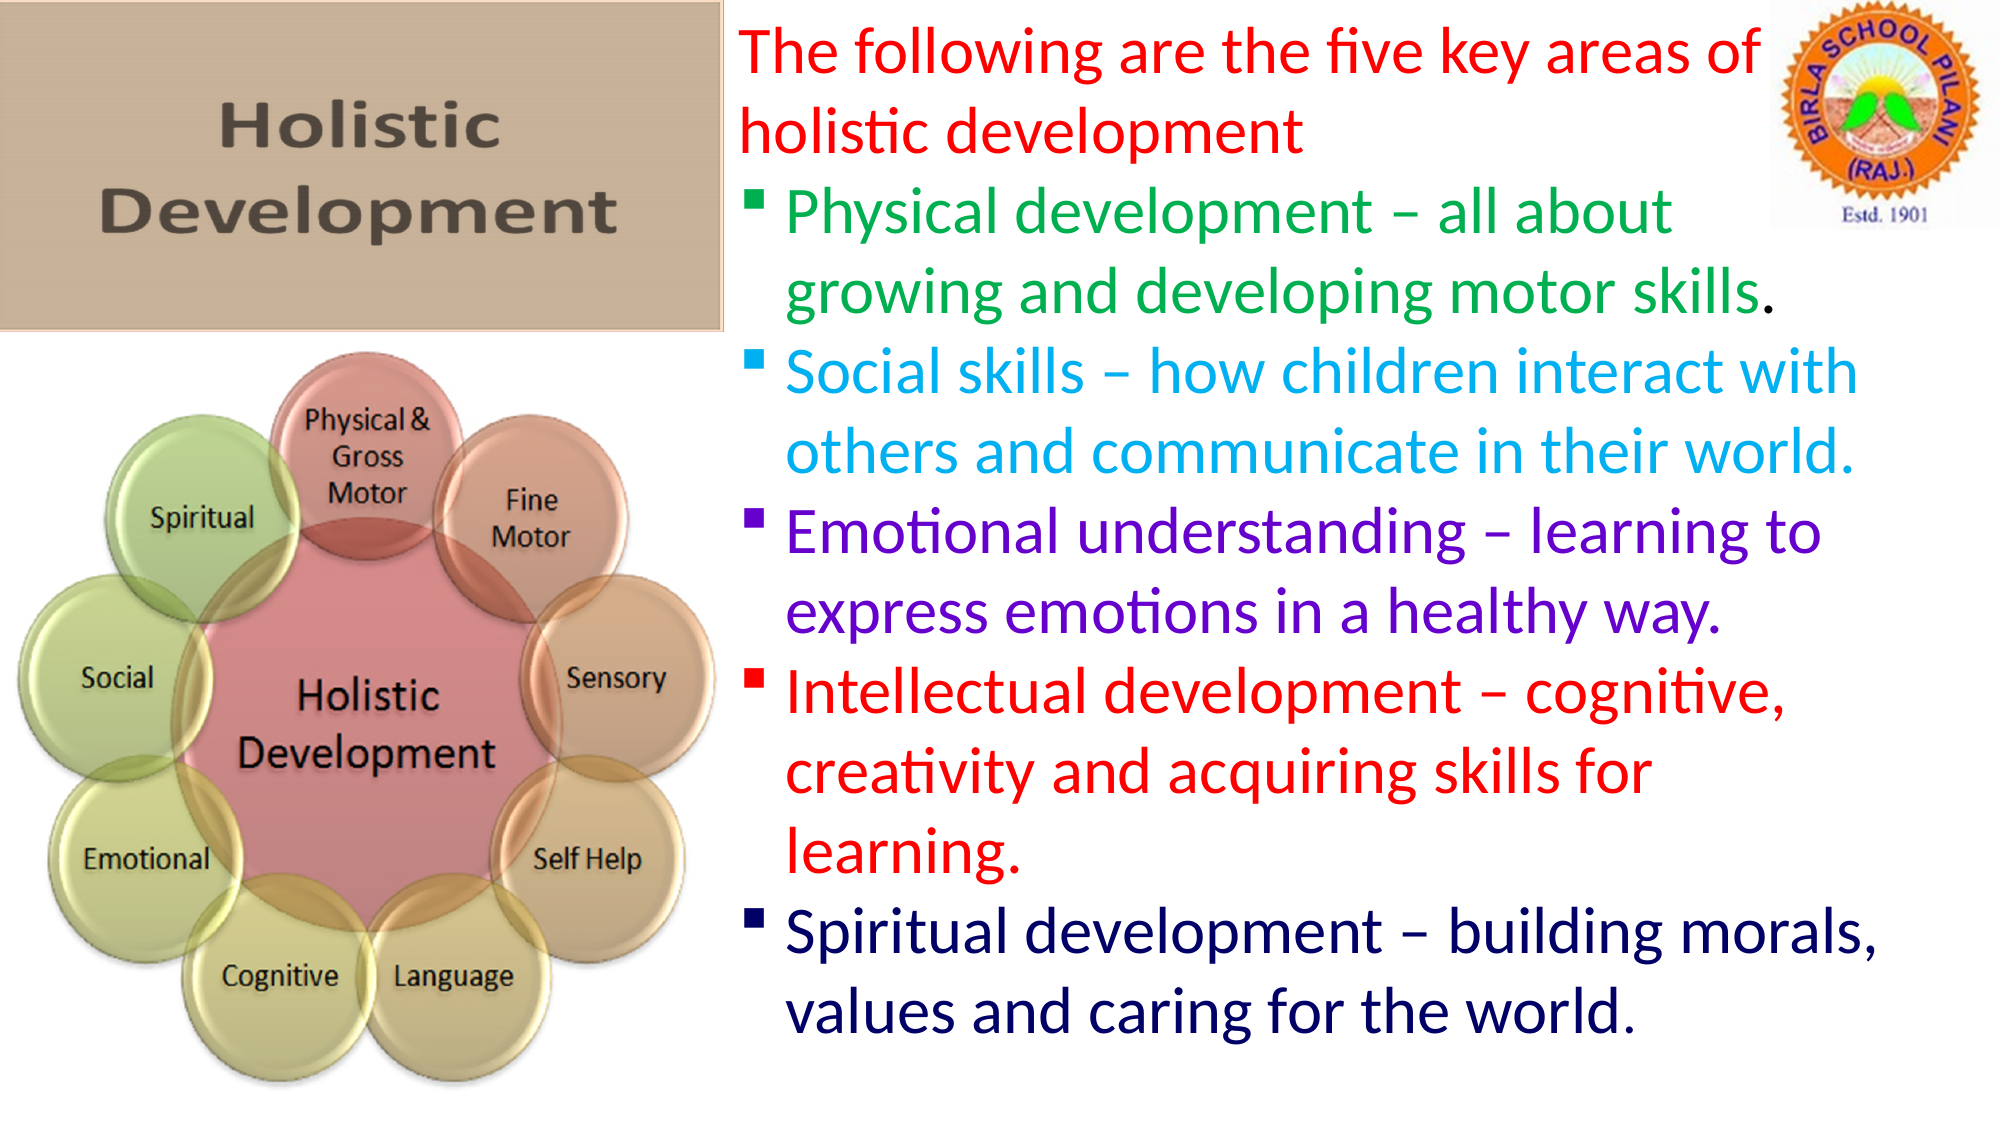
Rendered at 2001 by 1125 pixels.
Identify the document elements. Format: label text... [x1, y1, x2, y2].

text_box The following are the five key areas of holistic development Physical development – all about growing and developing motor skills. Social skills – how children interact with others and communicate in their world. Emotional understanding – learning to express emotions in a healthy way. Intellectual development – cognitive, creativity and acquiring skills for learning. Spiritual development – building morals, values and caring for the world. [725, 0, 1908, 1055]
picture [1769, 0, 2000, 230]
picture [0, 0, 741, 1097]
